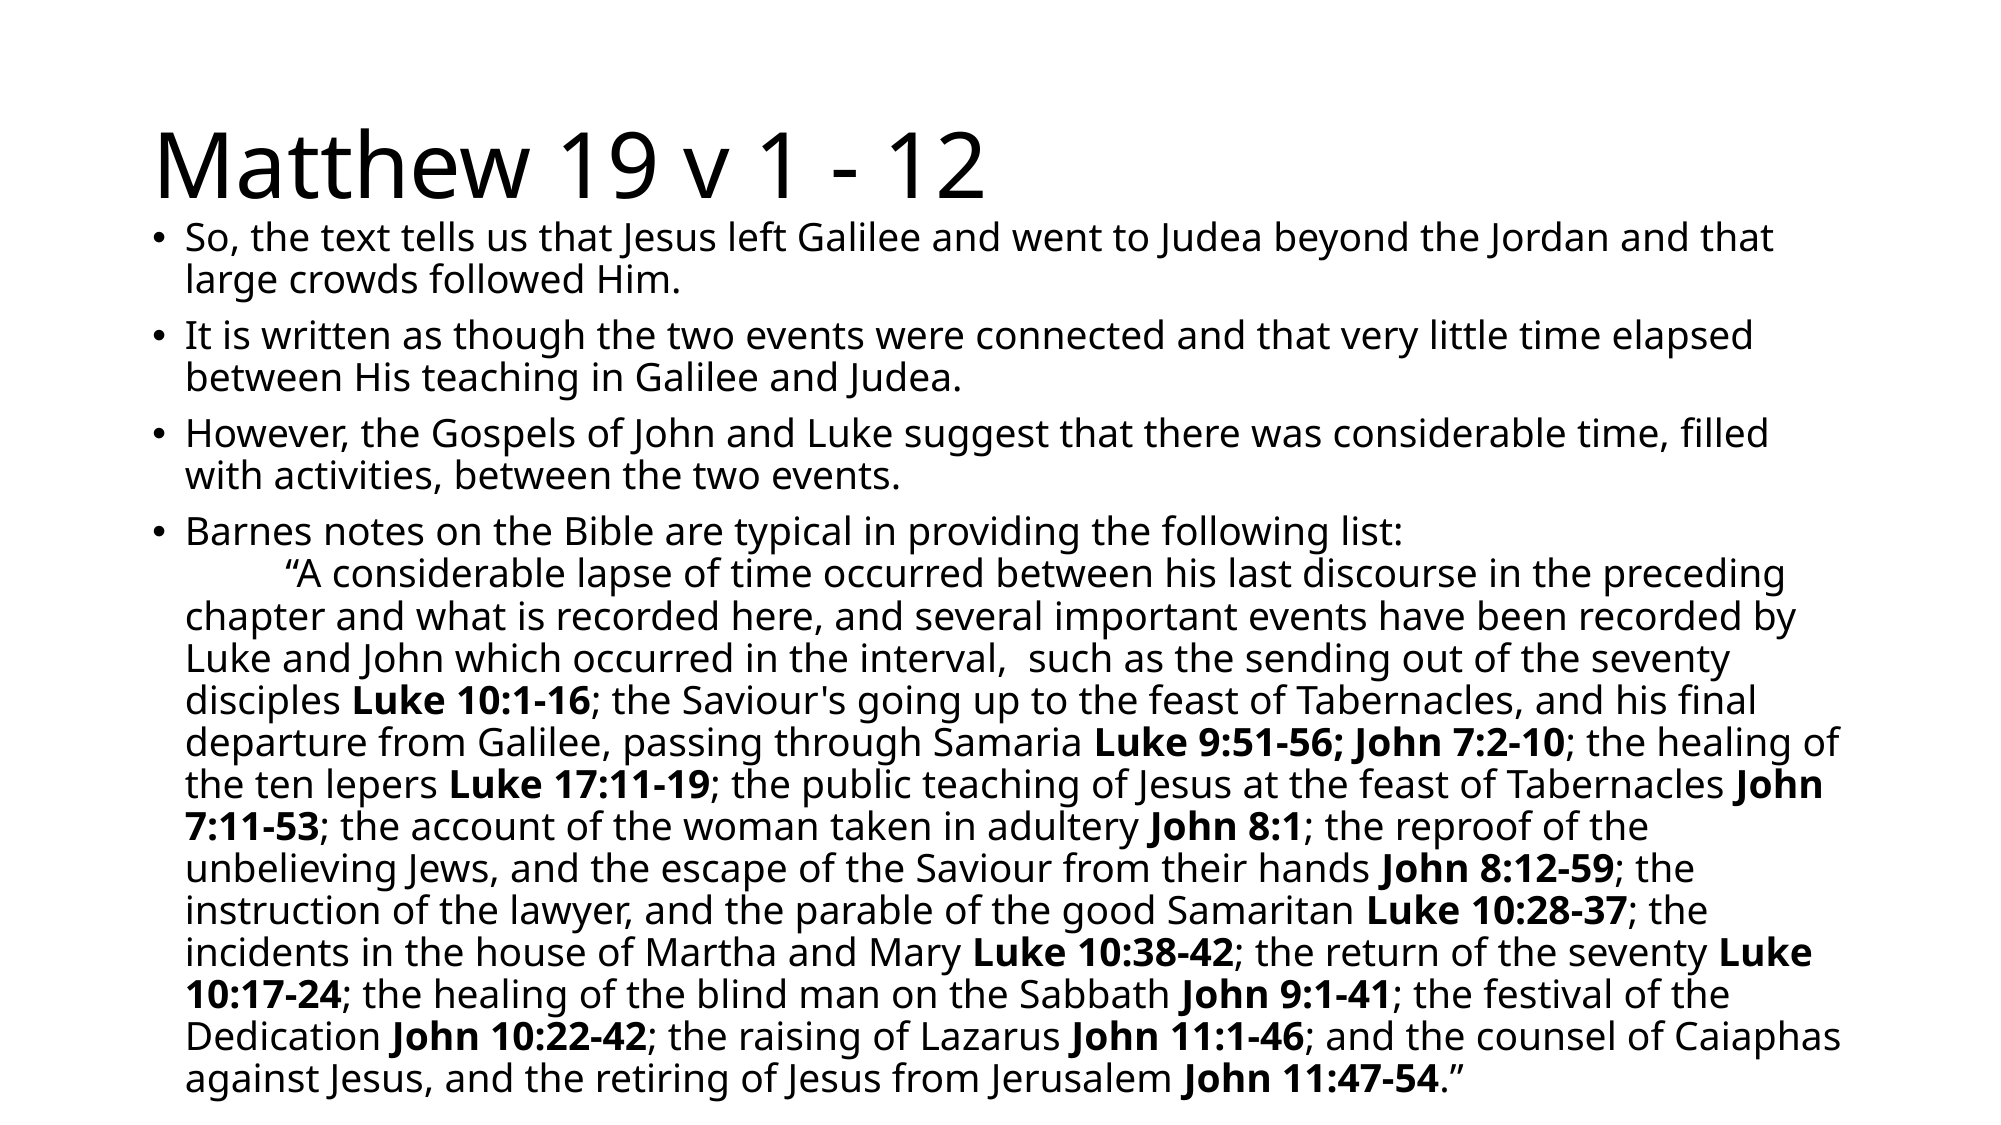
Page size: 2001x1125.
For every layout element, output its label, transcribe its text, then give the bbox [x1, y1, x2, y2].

title Matthew 19 v 1 - 12 [137, 59, 1863, 210]
list So, the text tells us that Jesus left Galilee and went to Judea beyond the Jordan and that large crowds followed Him. It is written as though the two events were connected and that very little time elapsed between His teaching in Galilee and Judea. However, the Gospels of John and Luke suggest that there was considerable time, filled with activities, between the two events. Barnes notes on the Bible are typical in providing the following list: “A considerable lapse of time occurred between his last discourse in the preceding chapter and what is recorded here, and several important events have been recorded by Luke and John which occurred in the interval, such as the sending out of the seventy disciples Luke 10:1-16; the Saviour's going up to the feast of Tabernacles, and his final departure from Galilee, passing through Samaria Luke 9:51-56; John 7:2-10; the healing of the ten lepers Luke 17:11-19; the public teaching of Jesus at the feast of Tabernacles John 7:11-53; the account of the woman taken in adultery John 8:1; the reproof of the unbelieving Jews, and the escape of the Saviour from their hands John 8:12-59; the instruction of the lawyer, and the parable of the good Samaritan Luke 10:28-37; the incidents in the house of Martha and Mary Luke 10:38-42; the return of the seventy Luke 10:17-24; the healing of the blind man on the Sabbath John 9:1-41; the festival of the Dedication John 10:22-42; the raising of Lazarus John 11:1-46; and the counsel of Caiaphas against Jesus, and the retiring of Jesus from Jerusalem John 11:47-54.” [137, 210, 1863, 1125]
